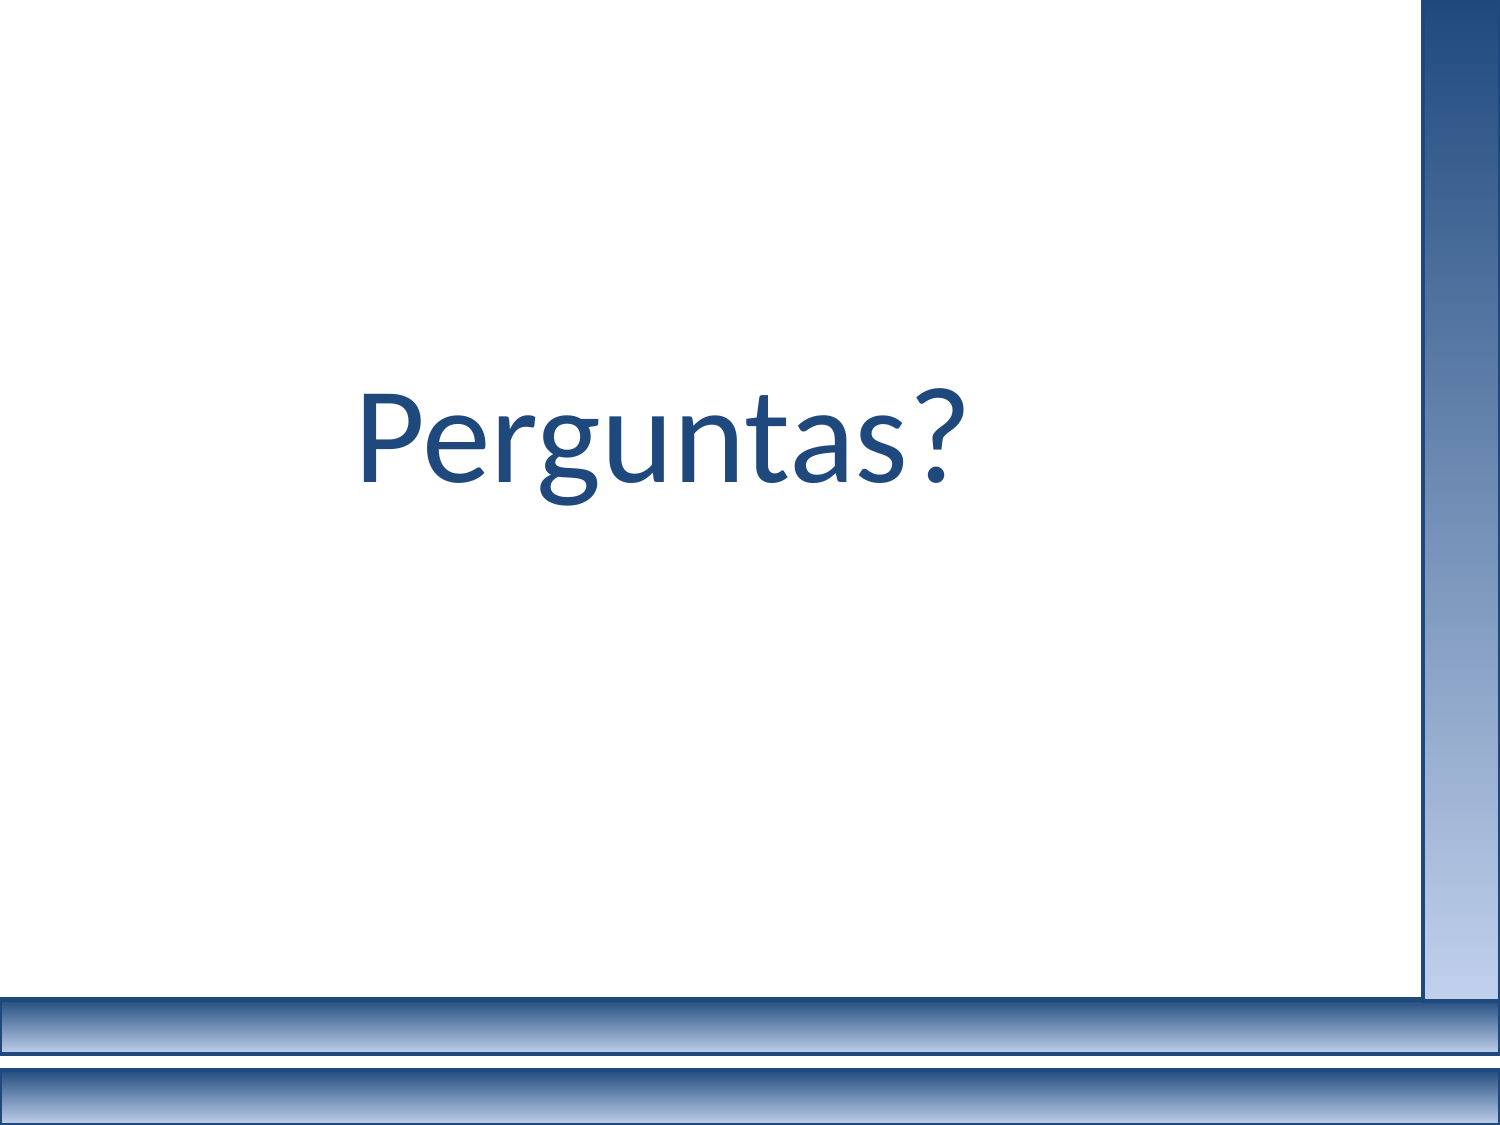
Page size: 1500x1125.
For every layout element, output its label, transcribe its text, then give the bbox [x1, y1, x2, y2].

text_box [0, 1068, 1500, 1125]
text_box Perguntas? [69, 337, 1258, 941]
text_box [0, 997, 1500, 1056]
text_box [1421, 0, 1500, 1003]
